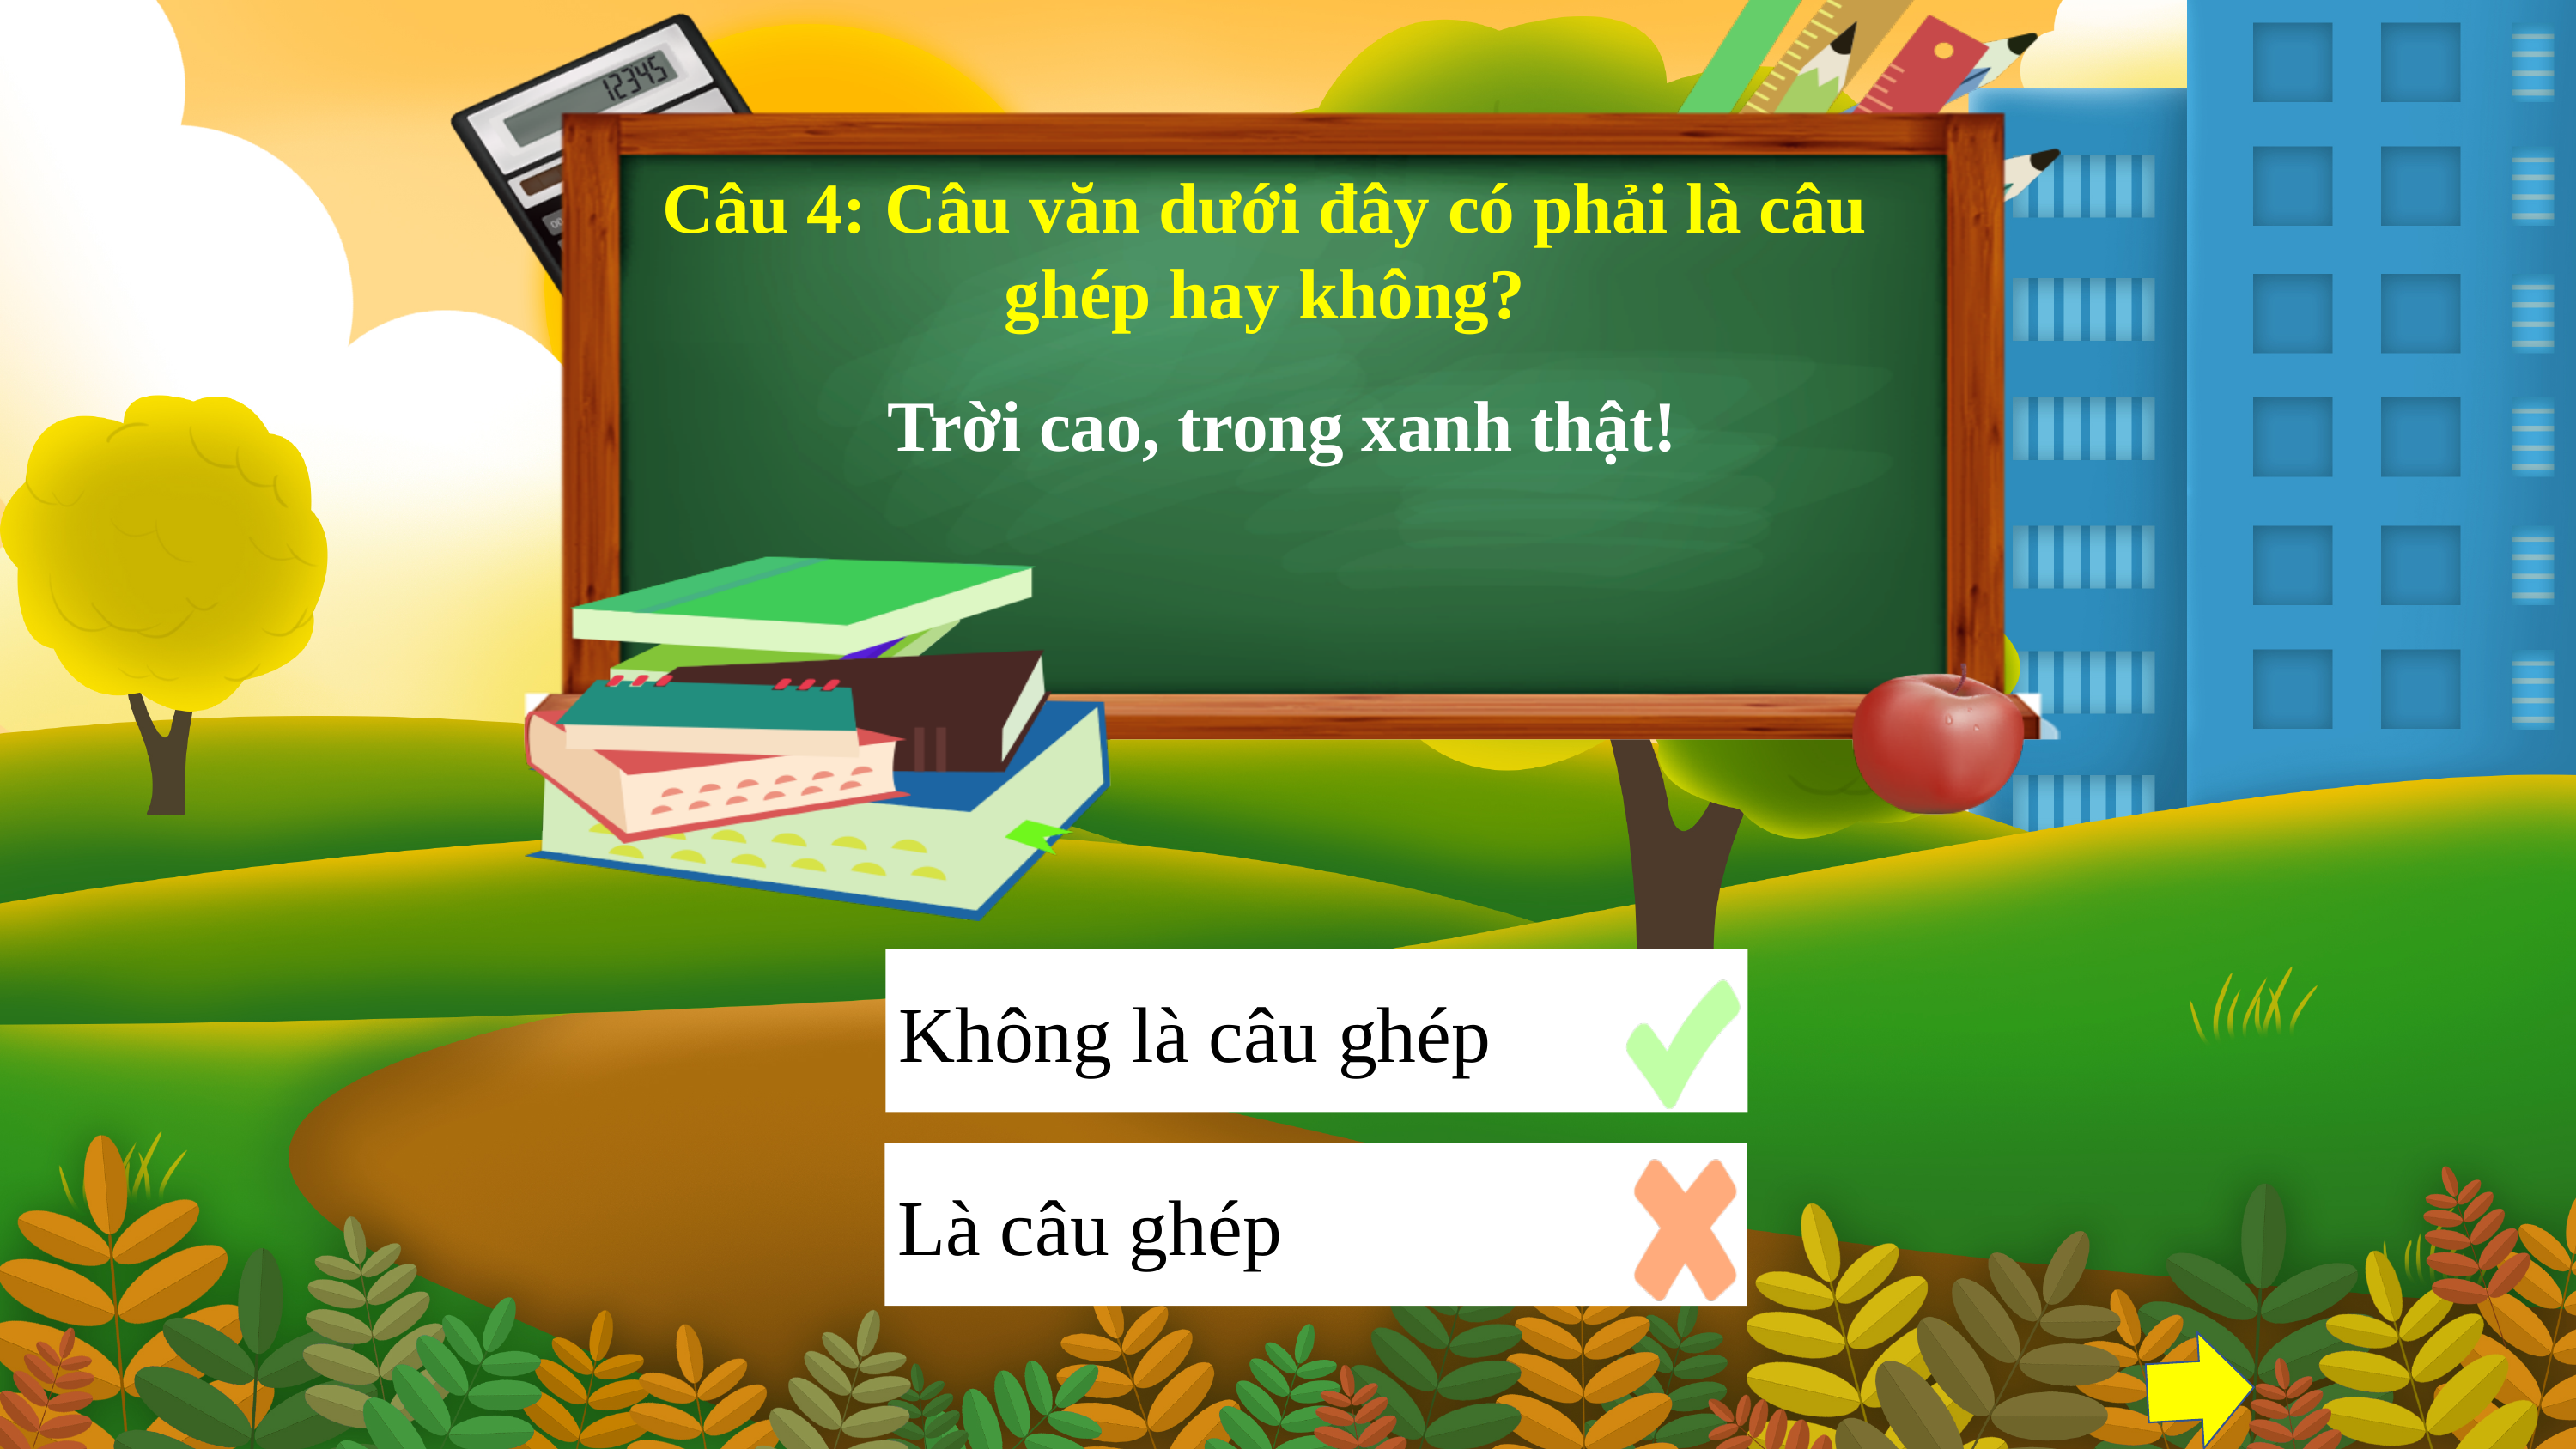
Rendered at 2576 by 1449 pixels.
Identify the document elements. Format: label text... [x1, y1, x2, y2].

text_box Là câu ghép [884, 1142, 1748, 1307]
text_box Không là câu ghép [884, 949, 1748, 1113]
picture [0, 0, 2576, 1449]
text_box [2144, 1330, 2256, 1449]
